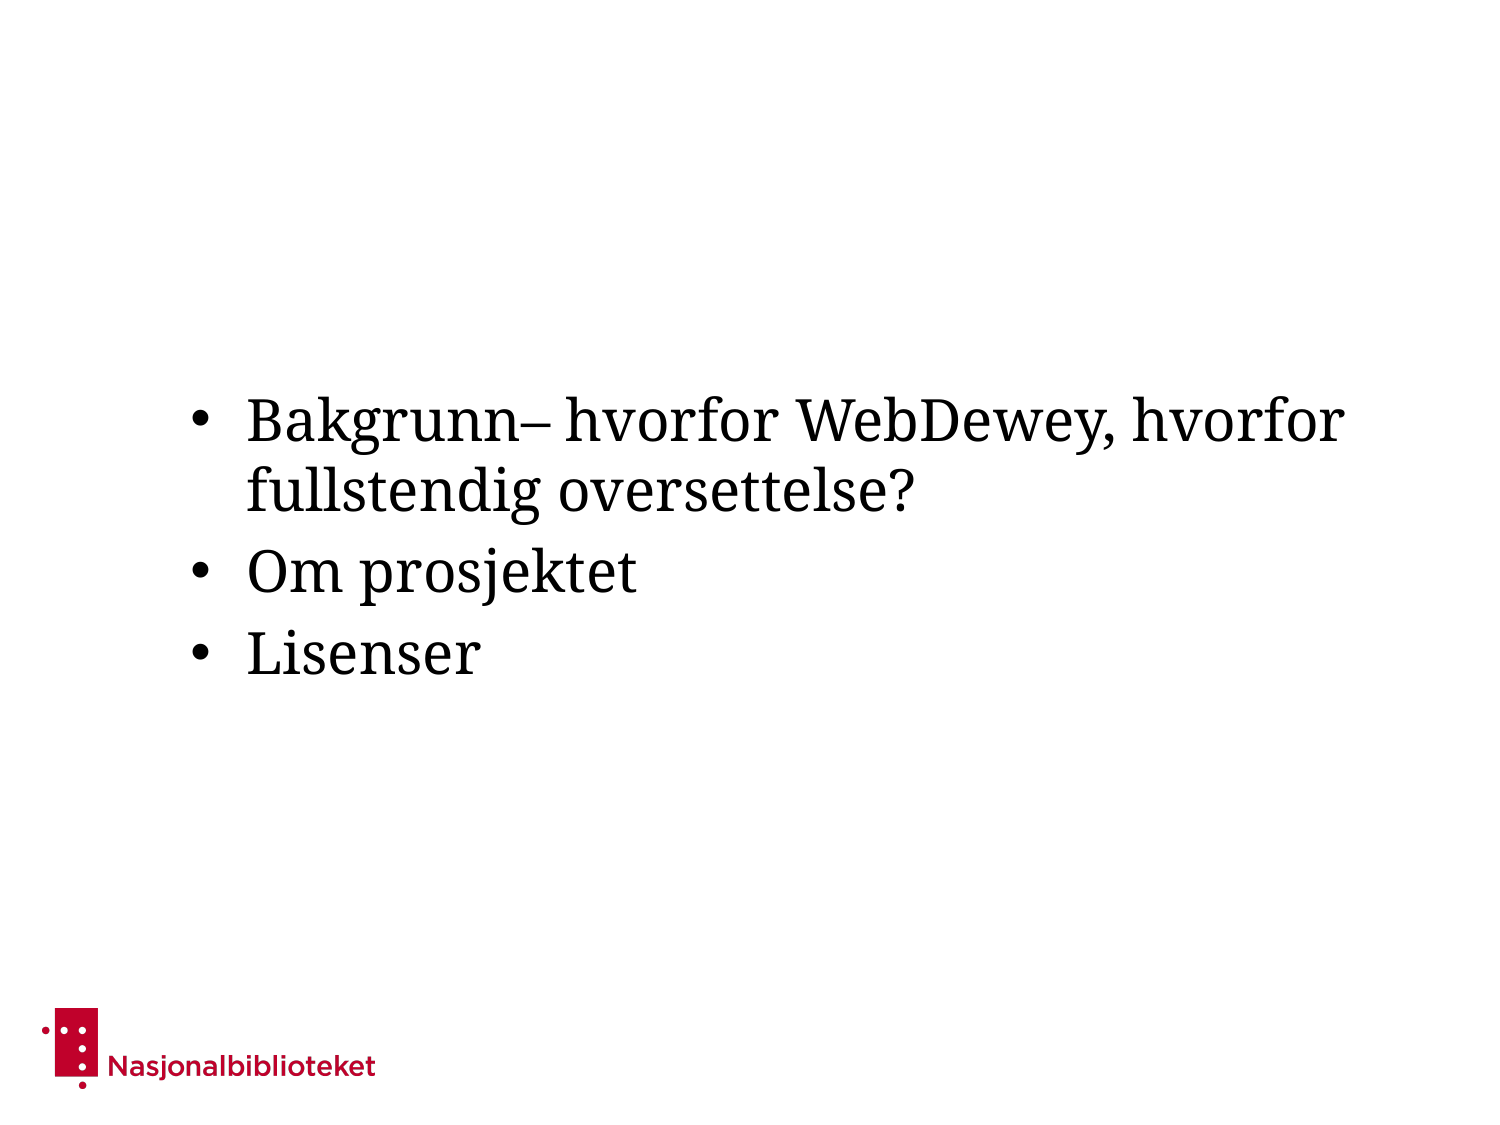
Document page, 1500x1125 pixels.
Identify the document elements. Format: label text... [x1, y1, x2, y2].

list Bakgrunn– hvorfor WebDewey, hvorfor fullstendig oversettelse? Om prosjektet Lisenser [175, 375, 1425, 1043]
picture [42, 1008, 375, 1089]
